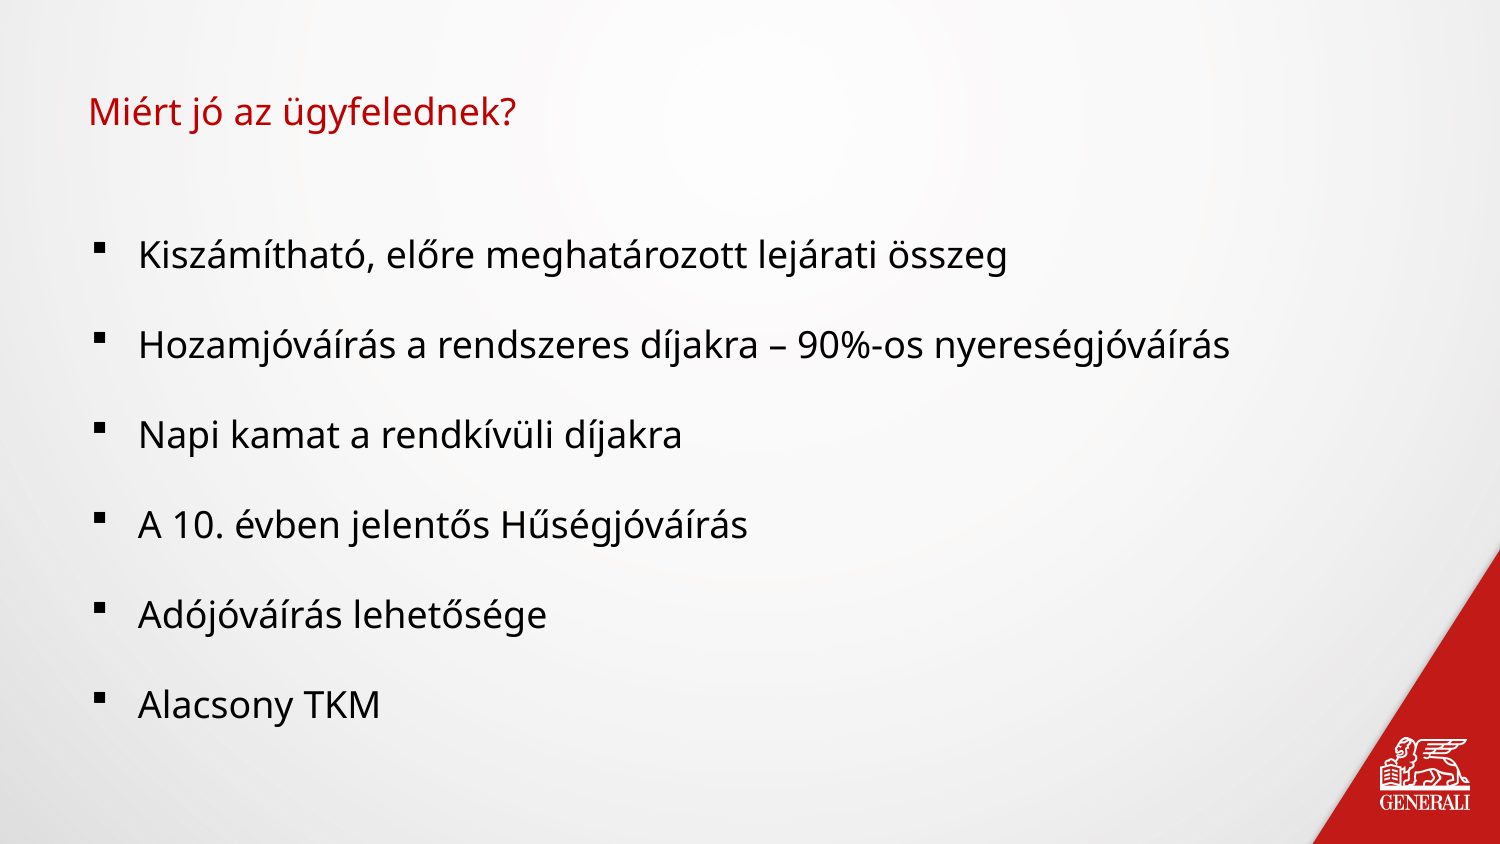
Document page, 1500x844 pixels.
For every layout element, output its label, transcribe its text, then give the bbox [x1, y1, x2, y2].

picture [0, 0, 1500, 844]
text_box Miért jó az ügyfelednek? [73, 80, 1318, 140]
text_box Kiszámítható, előre meghatározott lejárati összeg Hozamjóváírás a rendszeres díjakra – 90%-os nyereségjóváírás Napi kamat a rendkívüli díjakra A 10. évben jelentős Hűségjóváírás Adójóváírás lehetősége Alacsony TKM [76, 223, 1247, 778]
